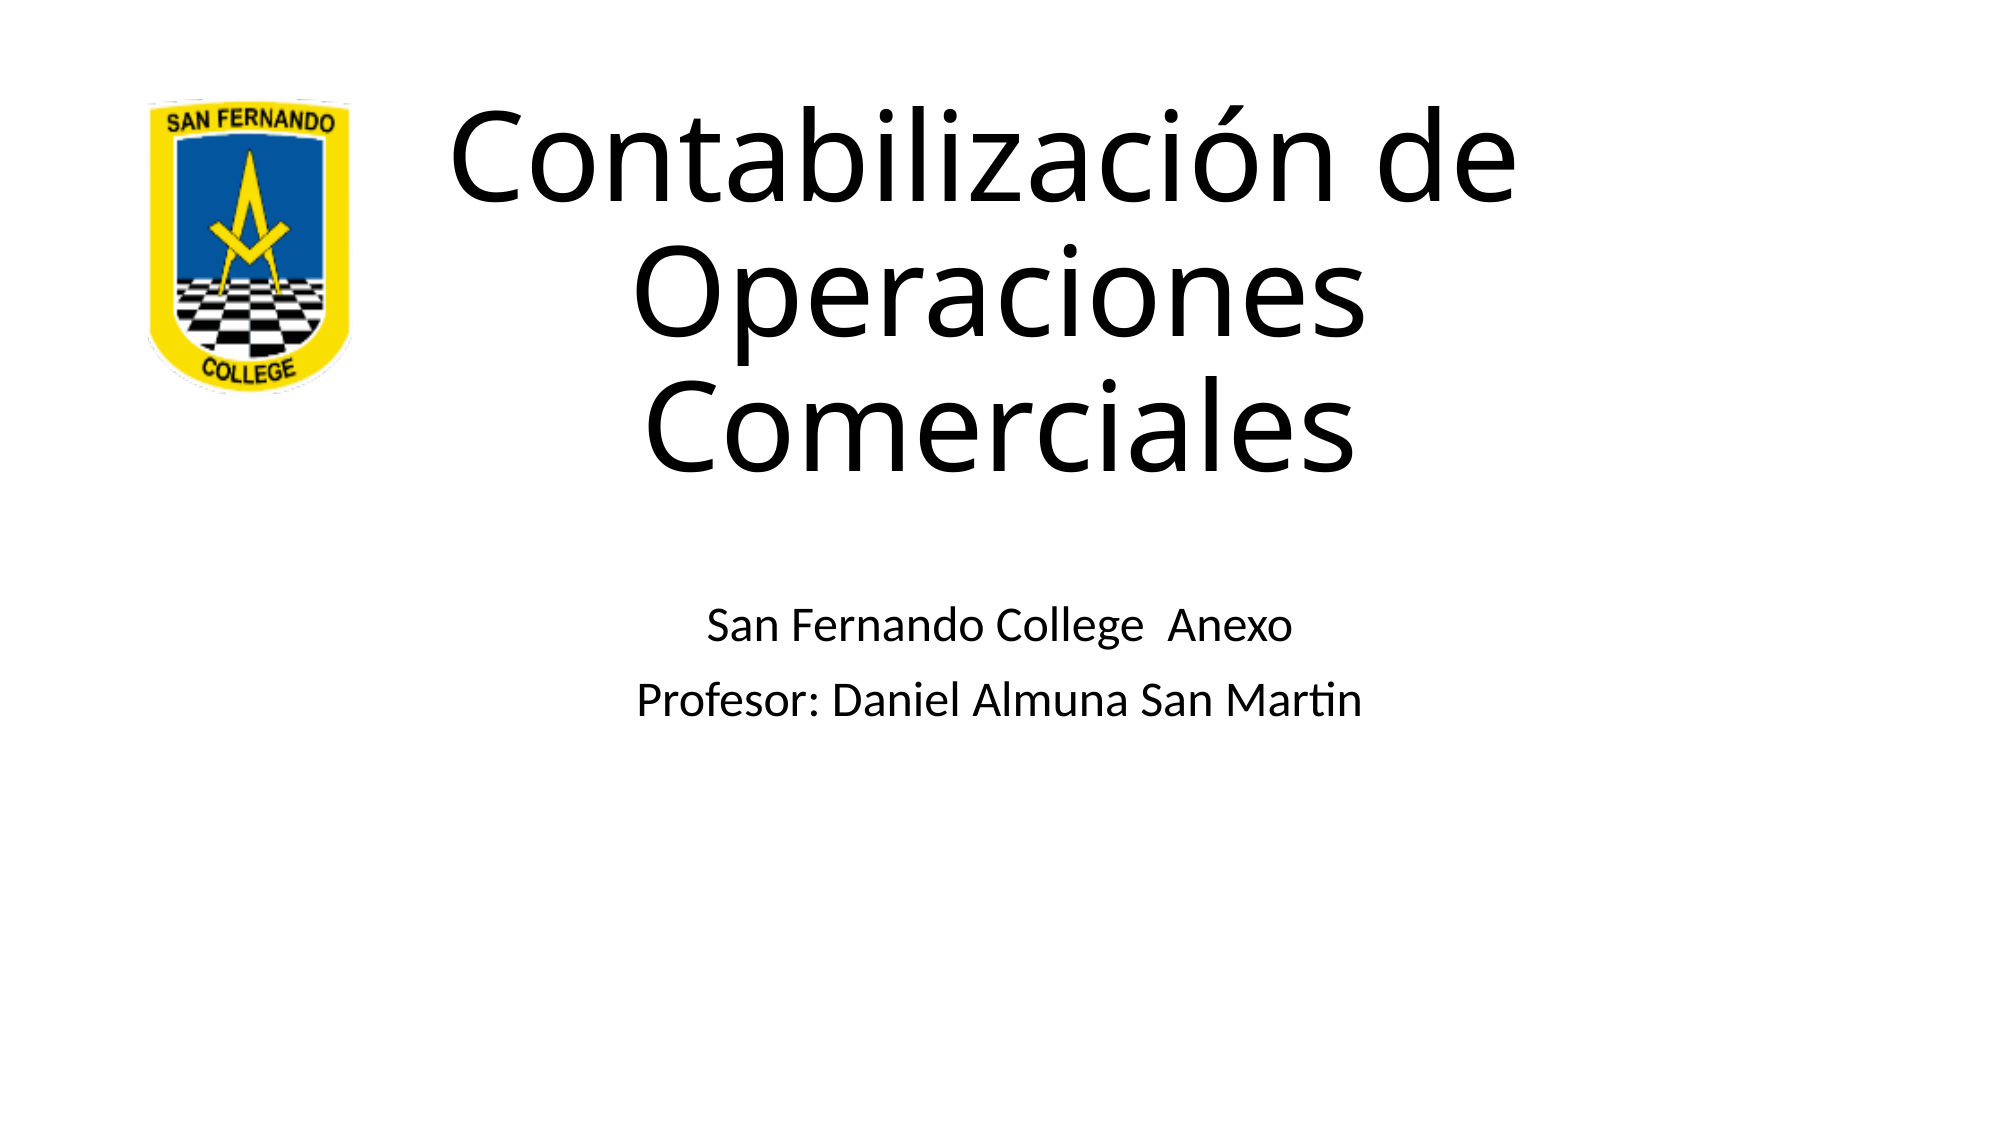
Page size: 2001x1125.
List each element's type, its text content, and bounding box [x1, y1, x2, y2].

title Contabilización de Operaciones Comerciales [249, 184, 1750, 506]
picture [147, 98, 353, 396]
subtitle San Fernando College Anexo Profesor: Daniel Almuna San Martin [249, 590, 1750, 863]
